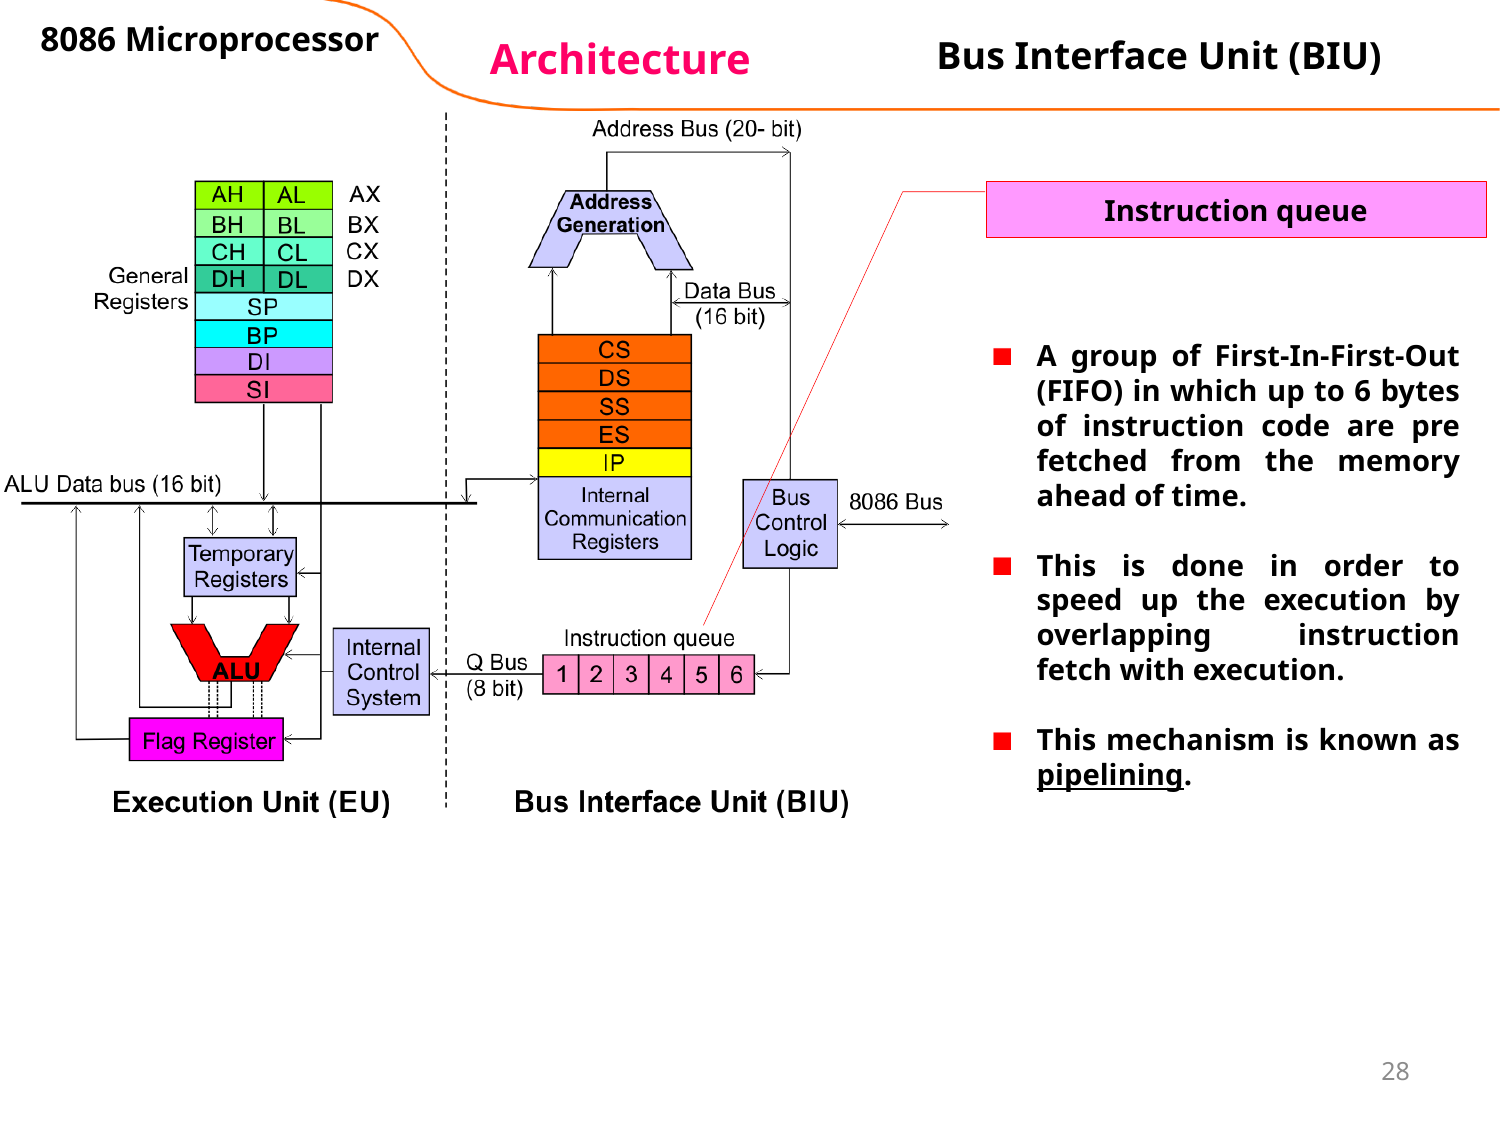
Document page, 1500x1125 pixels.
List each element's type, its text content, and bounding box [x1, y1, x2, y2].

picture [989, 728, 1011, 750]
text_box Instruction queue [955, 179, 1488, 240]
text_box Bus Interface Unit (BIU) [859, 24, 1460, 85]
picture [308, 0, 1500, 111]
text_box 8086 Microprocessor [10, 10, 411, 66]
picture [3, 112, 951, 818]
picture [989, 344, 1011, 365]
text_box A group of First-In-First-Out (FIFO) in which up to 6 bytes of instruction code are pre fetched from the memory ahead of time. This is done in order to speed up the execution by overlapping instruction fetch with execution. This mechanism is known as pipelining. [975, 329, 1475, 799]
picture [989, 553, 1011, 575]
title Architecture [474, 18, 1463, 99]
slide_number 28 [1074, 1042, 1425, 1103]
